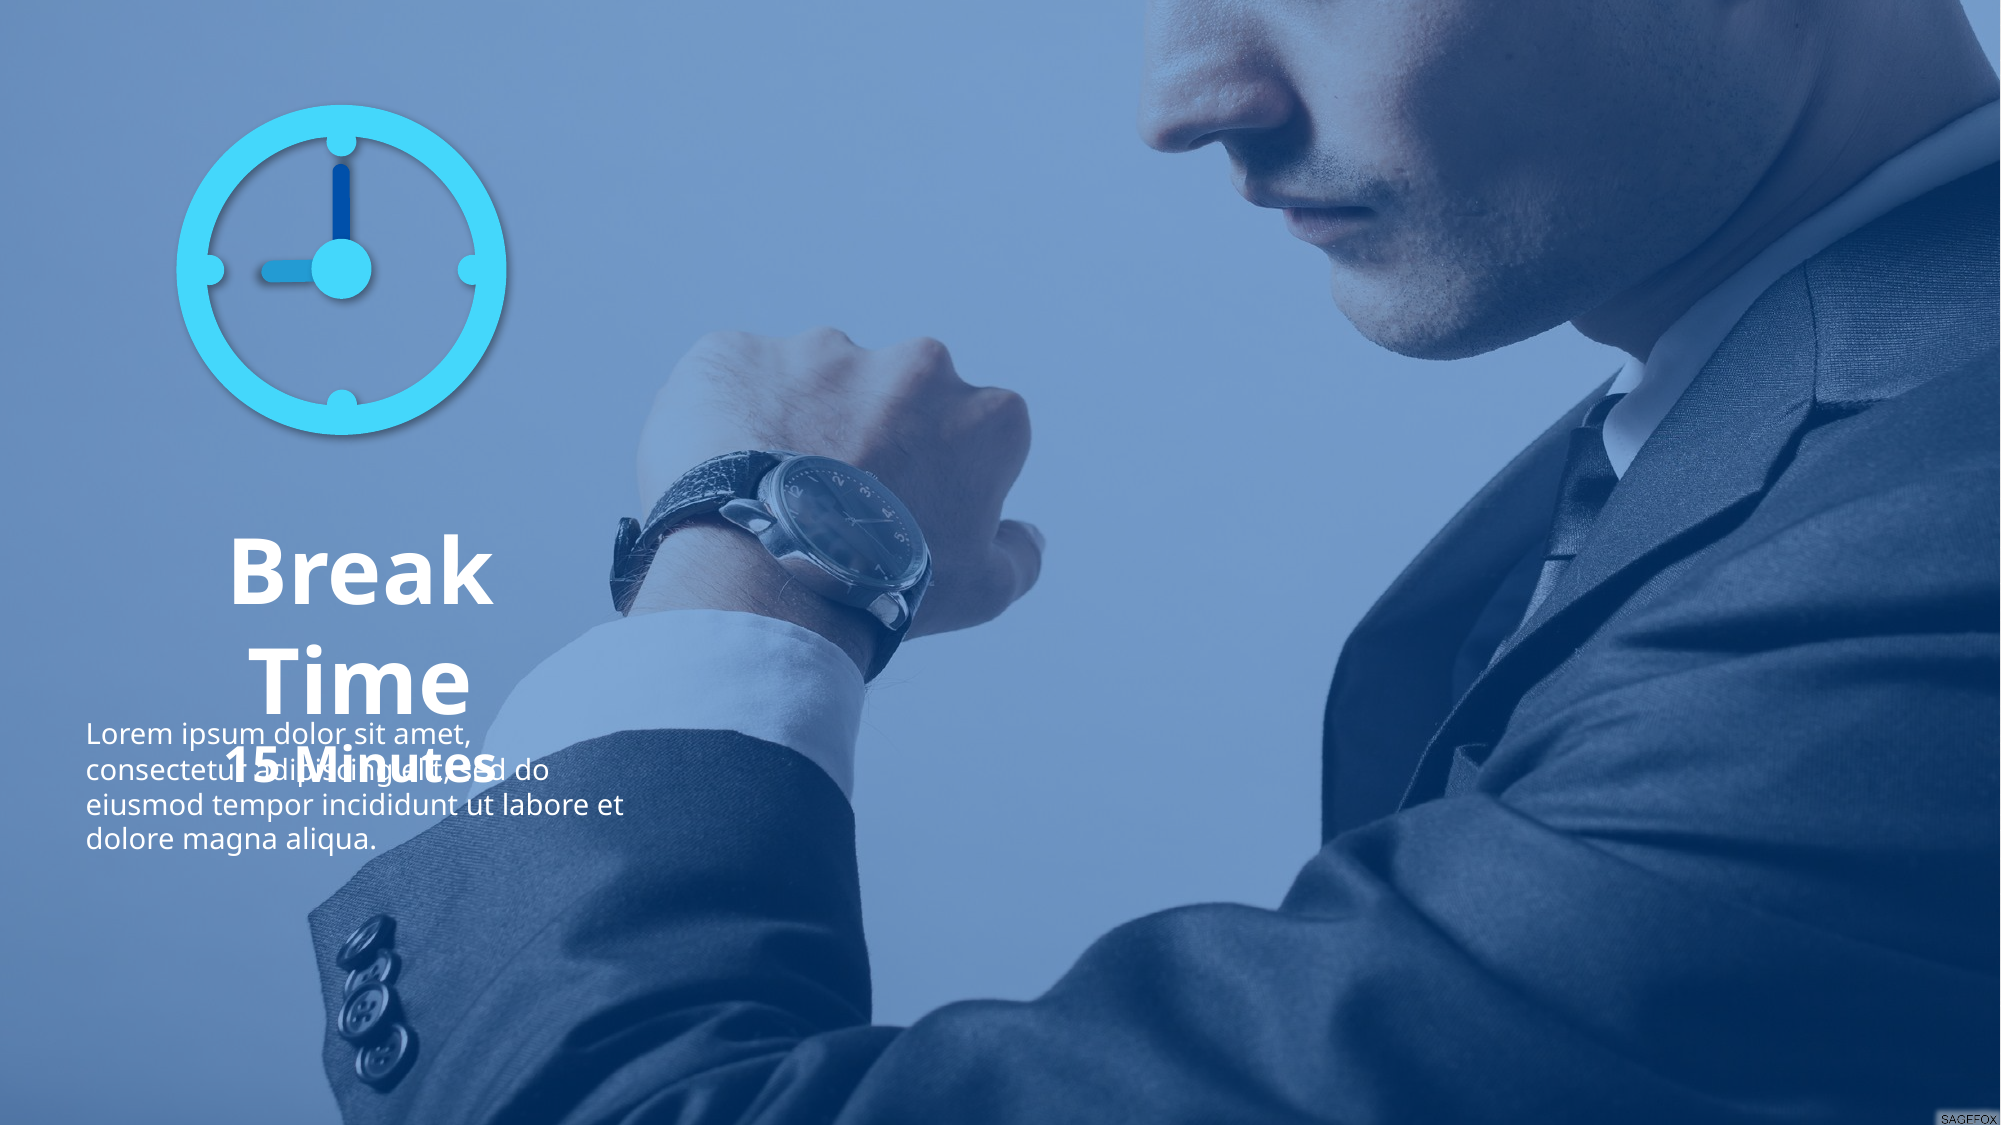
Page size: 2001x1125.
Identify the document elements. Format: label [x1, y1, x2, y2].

text_box [291, 291, 379, 373]
text_box [70, 505, 641, 830]
picture [1938, 1114, 1999, 1125]
text_box [175, 103, 508, 436]
text_box [0, 0, 2000, 1125]
text_box [291, 176, 379, 237]
text_box [262, 237, 431, 291]
